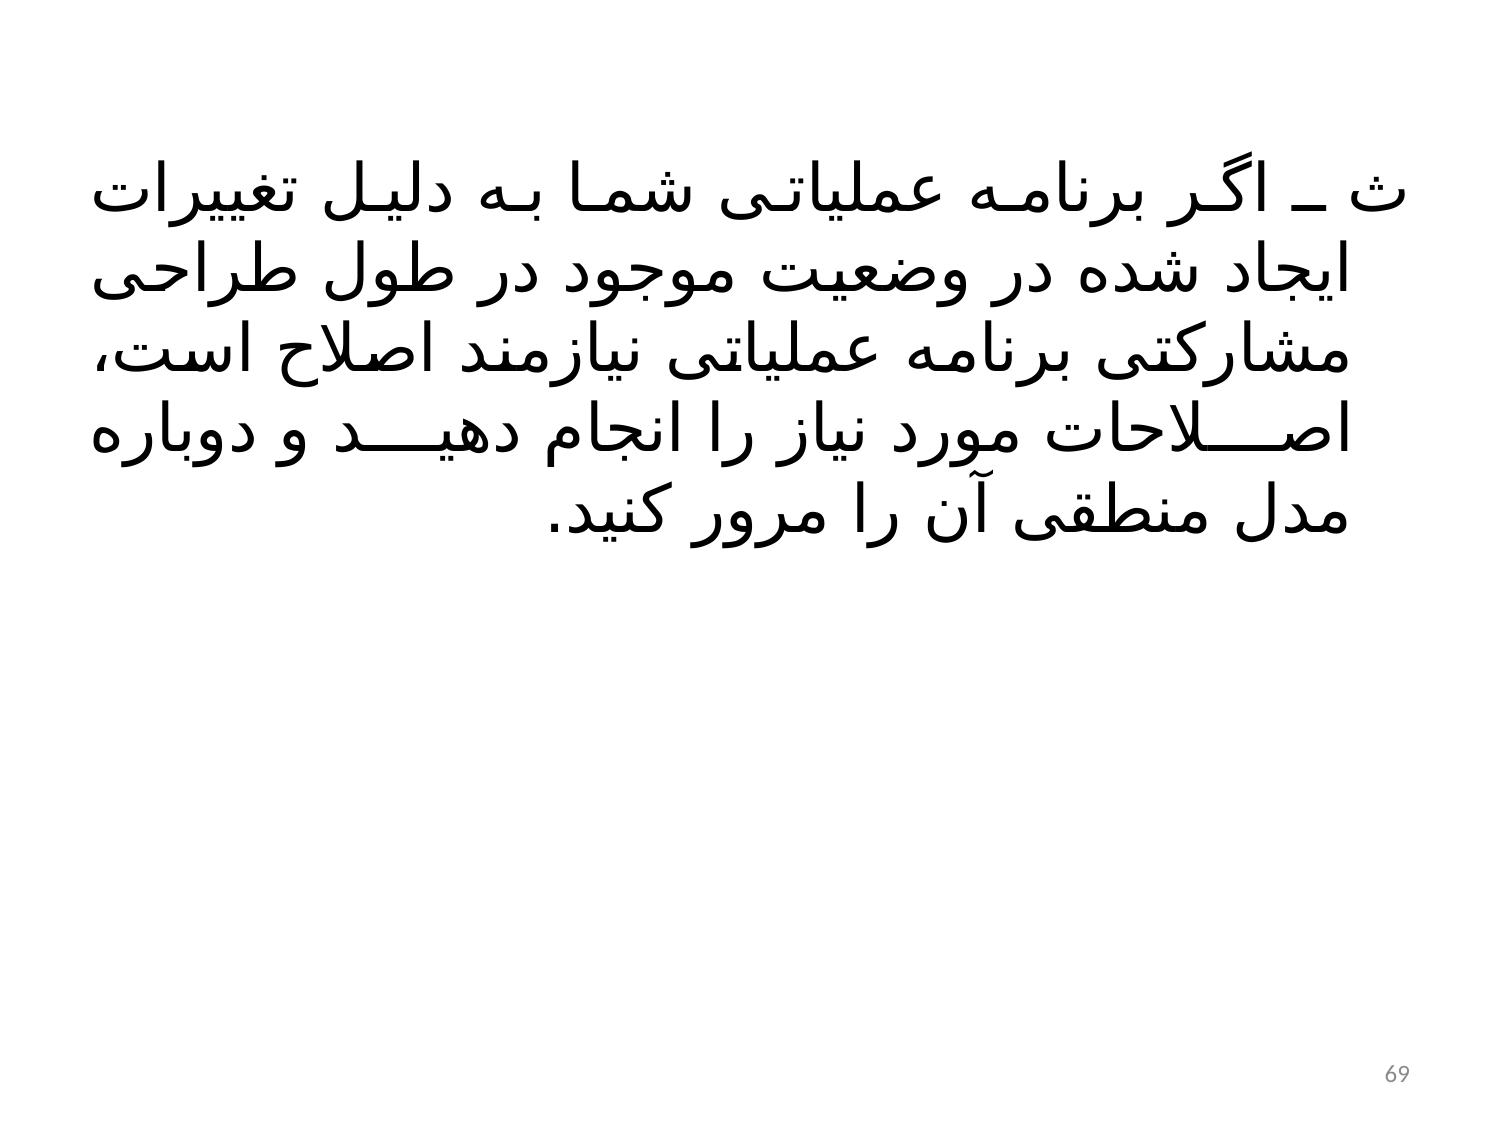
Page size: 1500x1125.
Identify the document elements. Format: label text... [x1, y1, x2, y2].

slide_number 69 [1074, 1042, 1425, 1103]
list ث ـ اگر برنامه عملیاتی شما به دلیل تغییرات ایجاد شده در وضعیت موجود در طول طراحی مشارکتی برنامه عملیاتی نیازمند اصلاح است، اصلاحات مورد نیاز را انجام دهید و دوباره مدل منطقی آن را مرور کنید. [75, 137, 1425, 1005]
